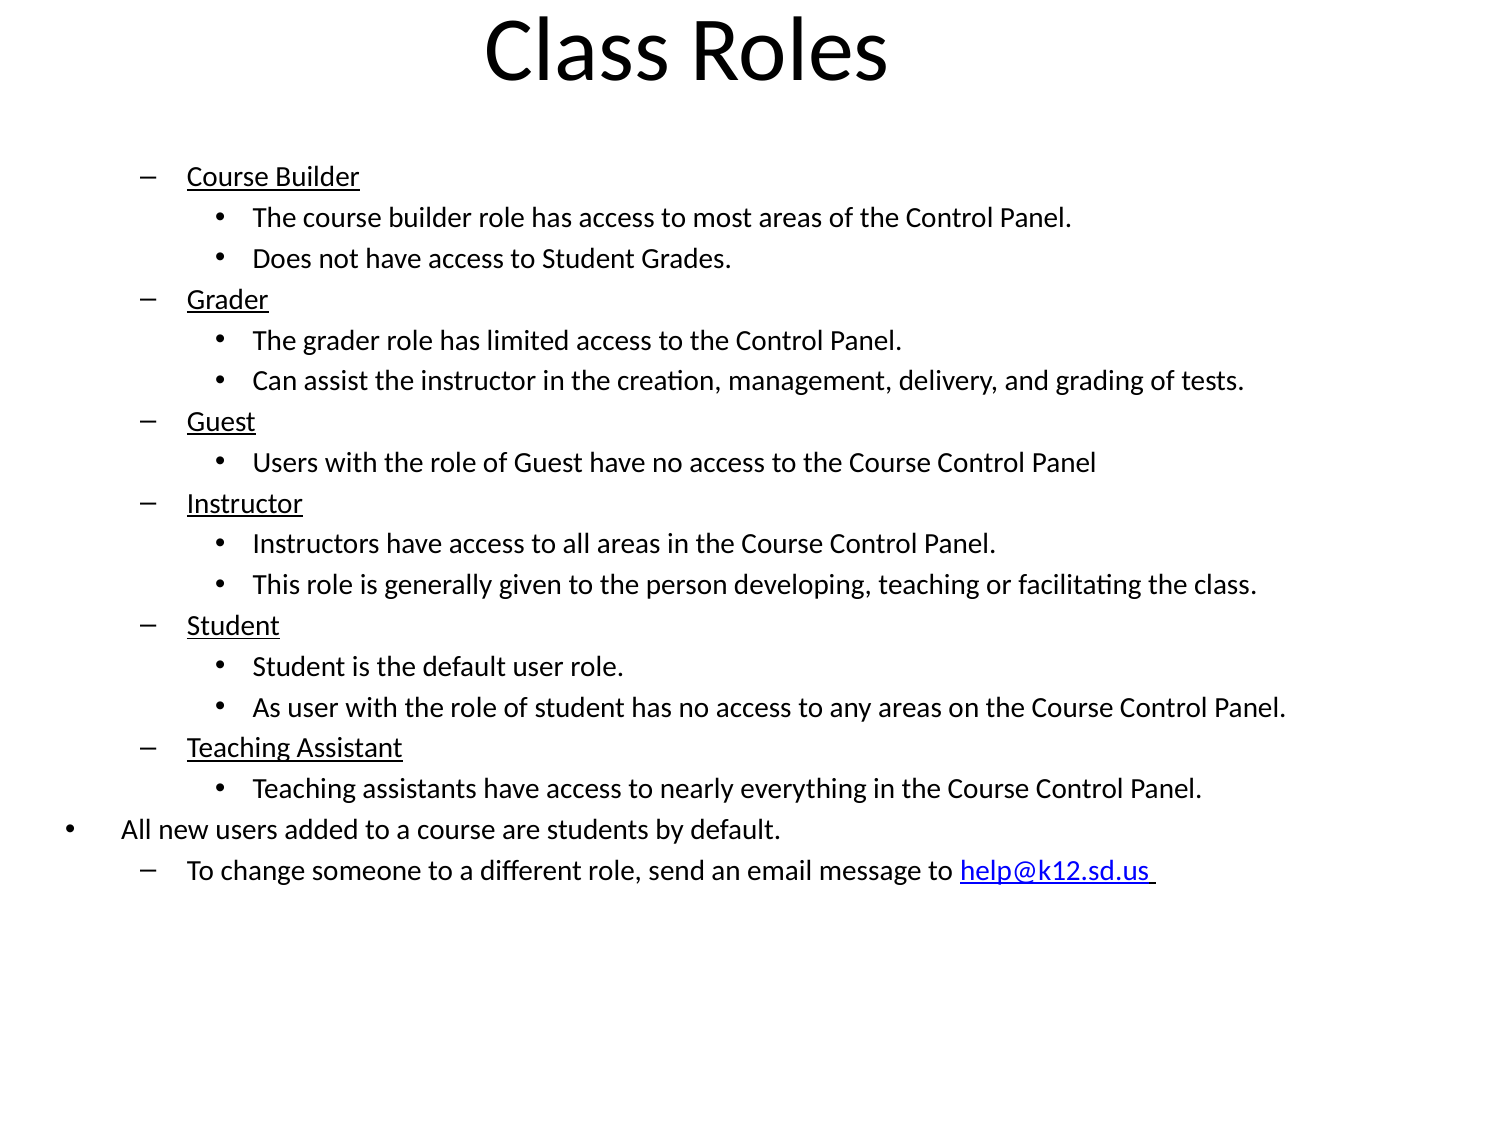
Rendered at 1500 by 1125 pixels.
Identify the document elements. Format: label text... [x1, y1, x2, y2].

list Course Builder The course builder role has access to most areas of the Control Panel. Does not have access to Student Grades. Grader The grader role has limited access to the Control Panel. Can assist the instructor in the creation, management, delivery, and grading of tests. Guest Users with the role of Guest have no access to the Course Control Panel Instructor Instructors have access to all areas in the Course Control Panel. This role is generally given to the person developing, teaching or facilitating the class. Student Student is the default user role. As user with the role of student has no access to any areas on the Course Control Panel. Teaching Assistant Teaching assistants have access to nearly everything in the Course Control Panel. All new users added to a course are students by default. To change someone to a different role, send an email message to help@k12.sd.us [50, 149, 1375, 975]
title Class Roles [75, 0, 1300, 138]
